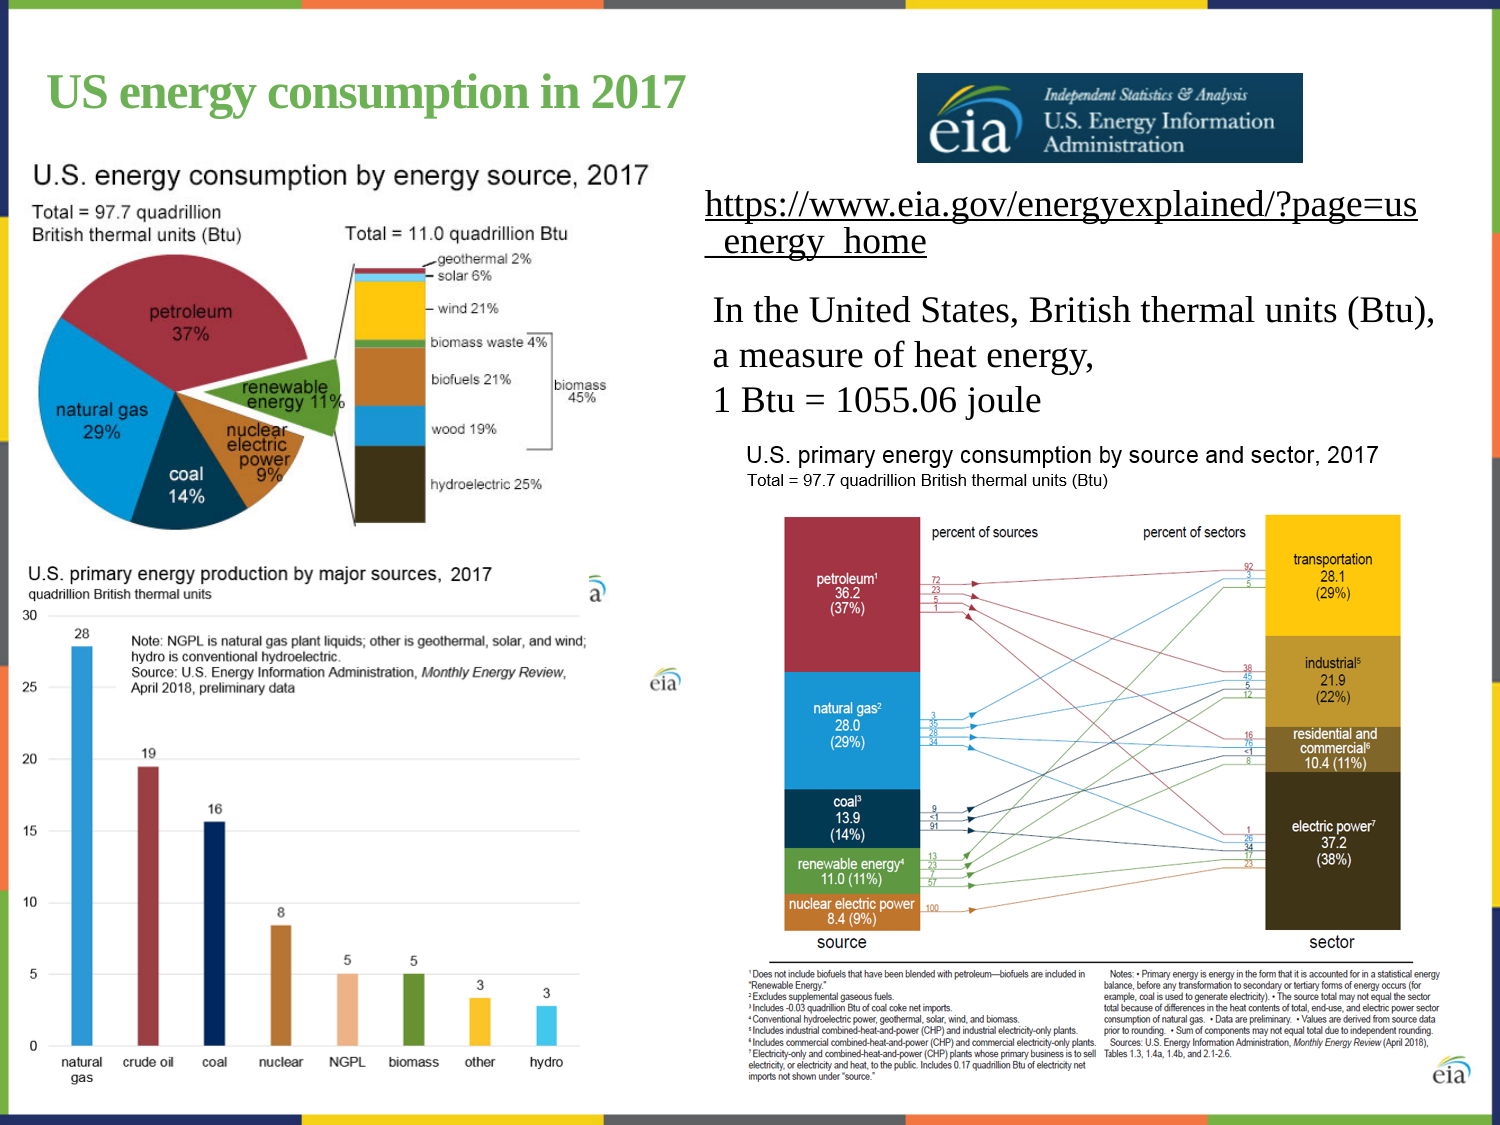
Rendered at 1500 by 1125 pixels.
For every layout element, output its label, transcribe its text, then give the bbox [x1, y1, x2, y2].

title US energy consumption in 2017 [31, 20, 850, 127]
text_box https://www.eia.gov/energyexplained/?page=us_energy_home [699, 171, 1440, 277]
picture [0, 0, 1500, 1125]
text_box In the United States, British thermal units (Btu), a measure of heat energy, 1 Btu = 1055.06 joule [699, 277, 1478, 427]
